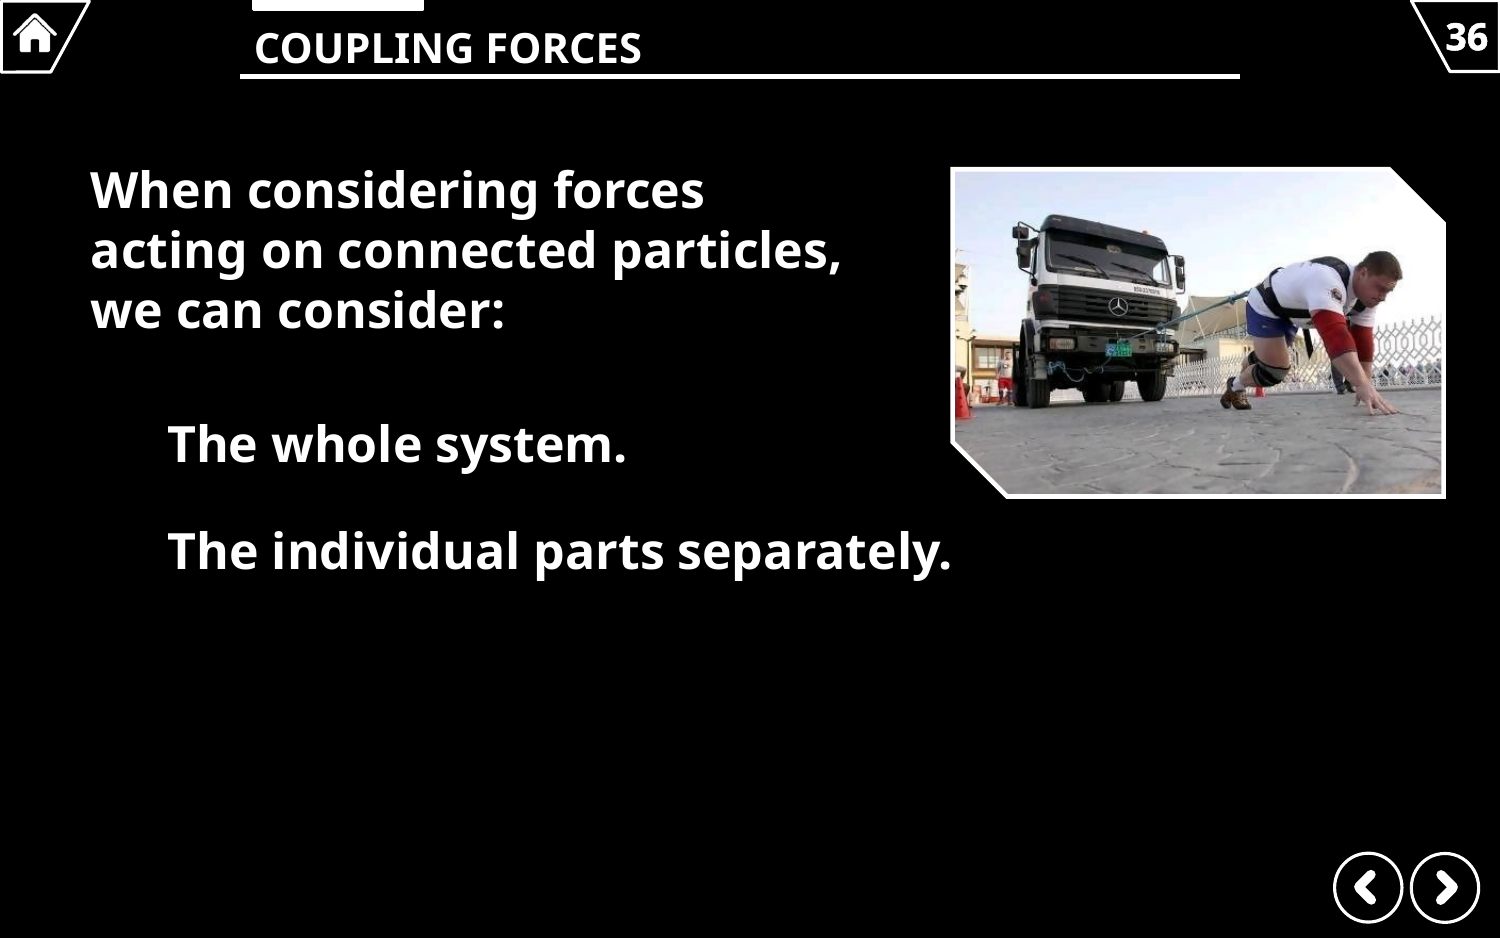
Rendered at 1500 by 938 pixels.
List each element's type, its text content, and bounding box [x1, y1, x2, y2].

text_box The individual parts separately. [152, 512, 982, 587]
text_box The whole system. [152, 405, 650, 480]
picture [952, 169, 1444, 497]
text_box When considering forces acting on connected particles, we can consider: [76, 151, 859, 347]
title Coupling Forces [253, 32, 1223, 69]
